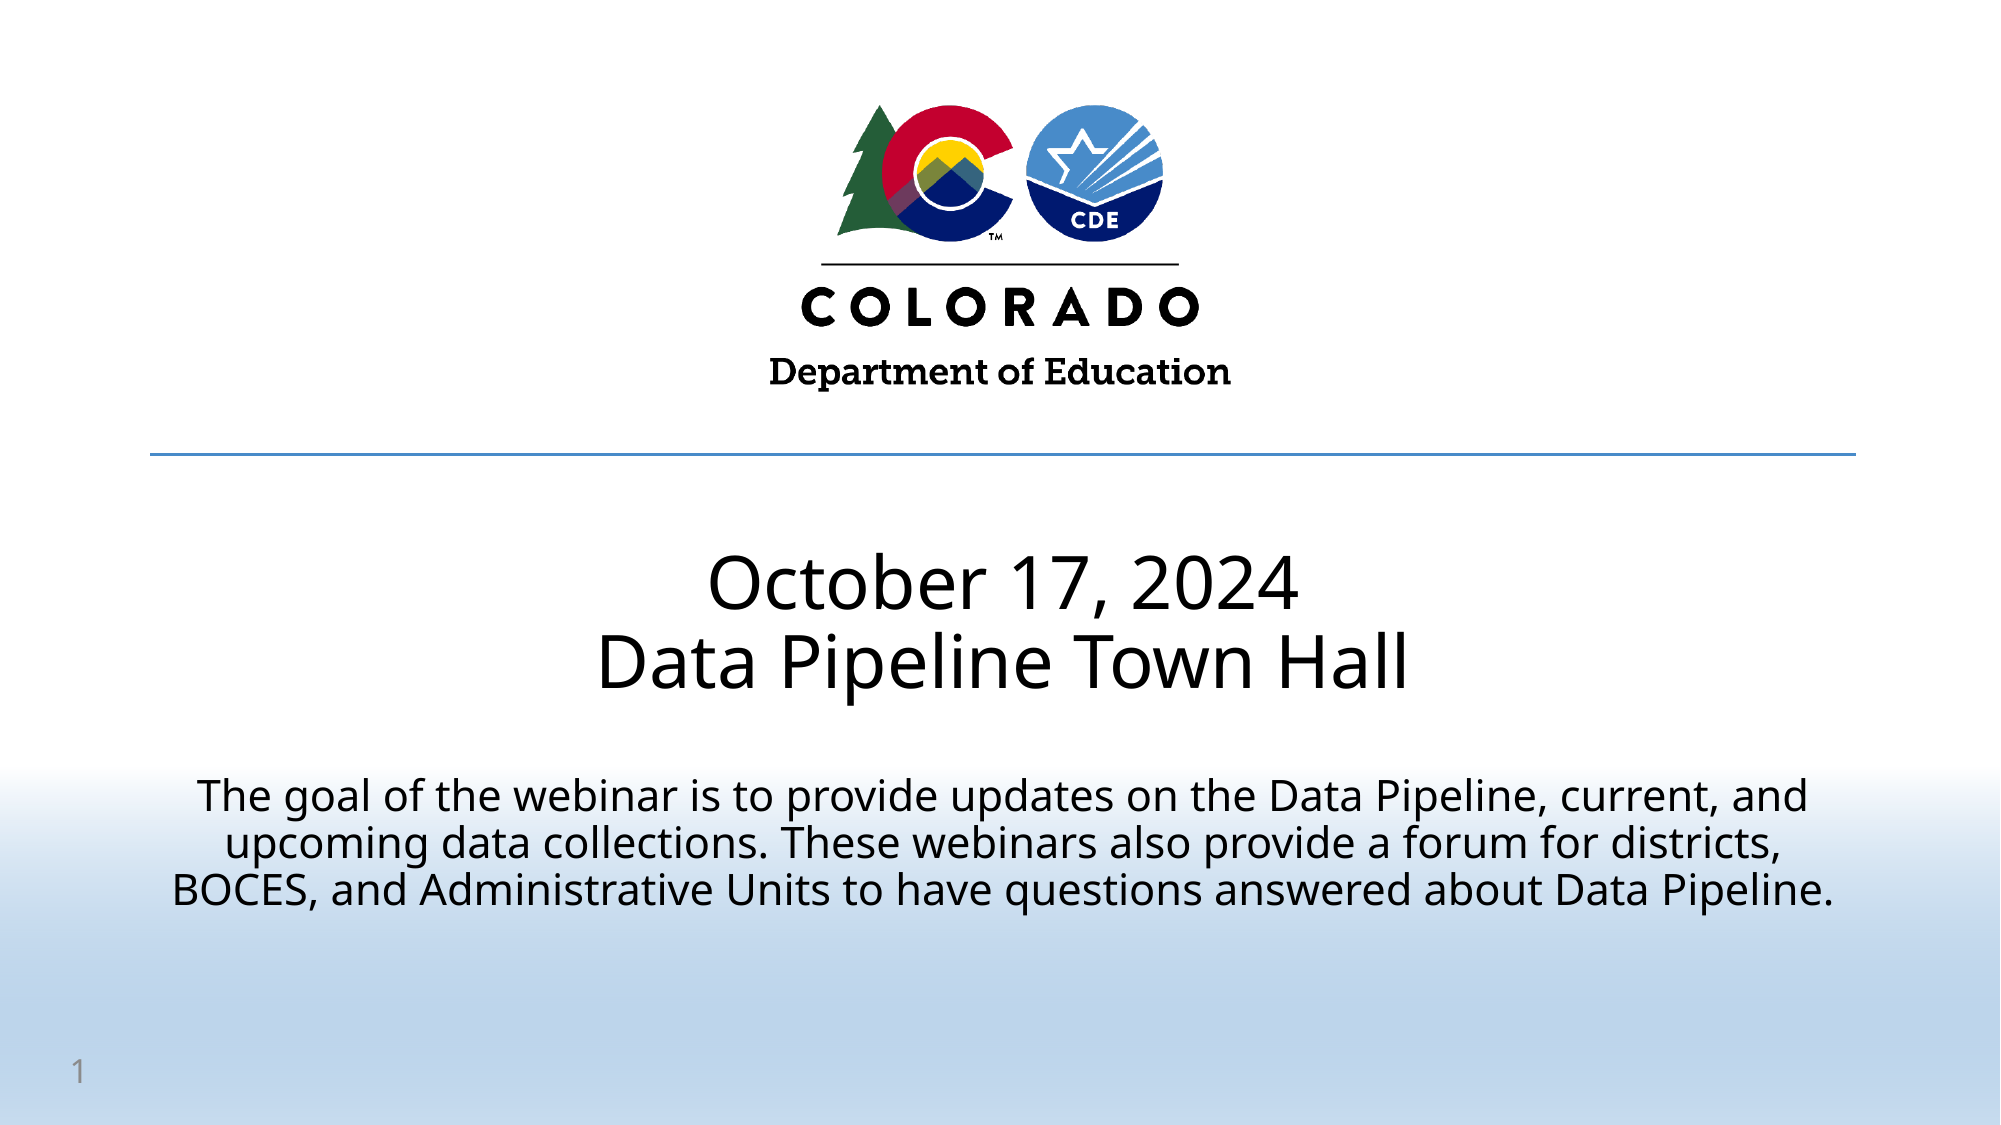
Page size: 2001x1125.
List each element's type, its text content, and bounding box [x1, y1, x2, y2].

title October 17, 2024 Data Pipeline Town Hall [150, 545, 1857, 705]
slide_number 1 [54, 1042, 505, 1103]
subtitle The goal of the webinar is to provide updates on the Data Pipeline, current, and upcoming data collections. These webinars also provide a forum for districts, BOCES, and Administrative Units to have questions answered about Data Pipeline. [150, 766, 1857, 927]
picture [768, 103, 1232, 393]
